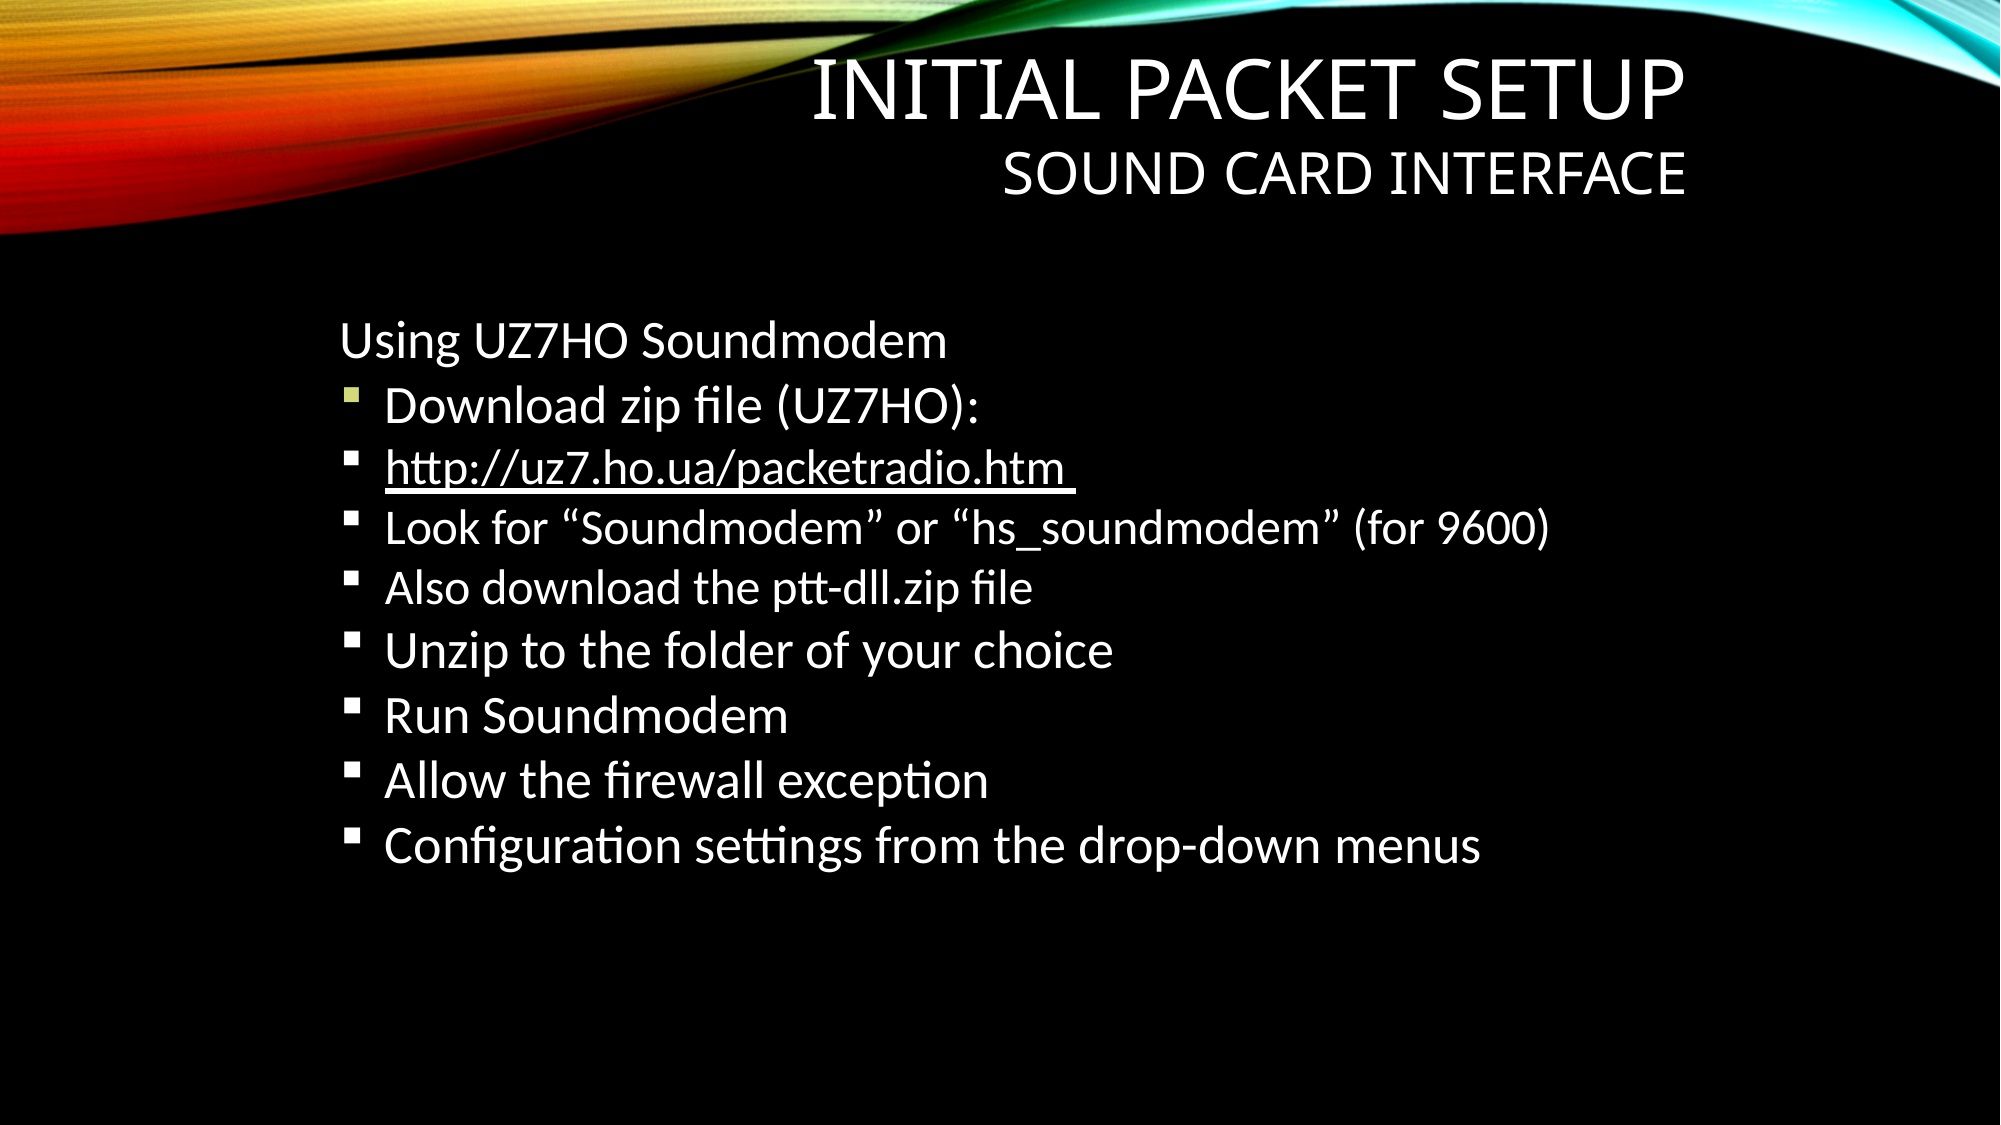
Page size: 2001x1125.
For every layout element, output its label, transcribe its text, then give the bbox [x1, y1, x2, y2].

picture [0, 0, 2000, 237]
text_box Using UZ7HO Soundmodem Download zip file (UZ7HO): http://uz7.ho.ua/packetradio.htm Look for “Soundmodem” or “hs_soundmodem” (for 9600) Also download the ptt-dll.zip file Unzip to the folder of your choice Run Soundmodem Allow the firewall exception Configuration settings from the drop-down menus [337, 304, 1660, 875]
title Initial Packet Setup Sound Card Interface [333, 4, 1688, 216]
